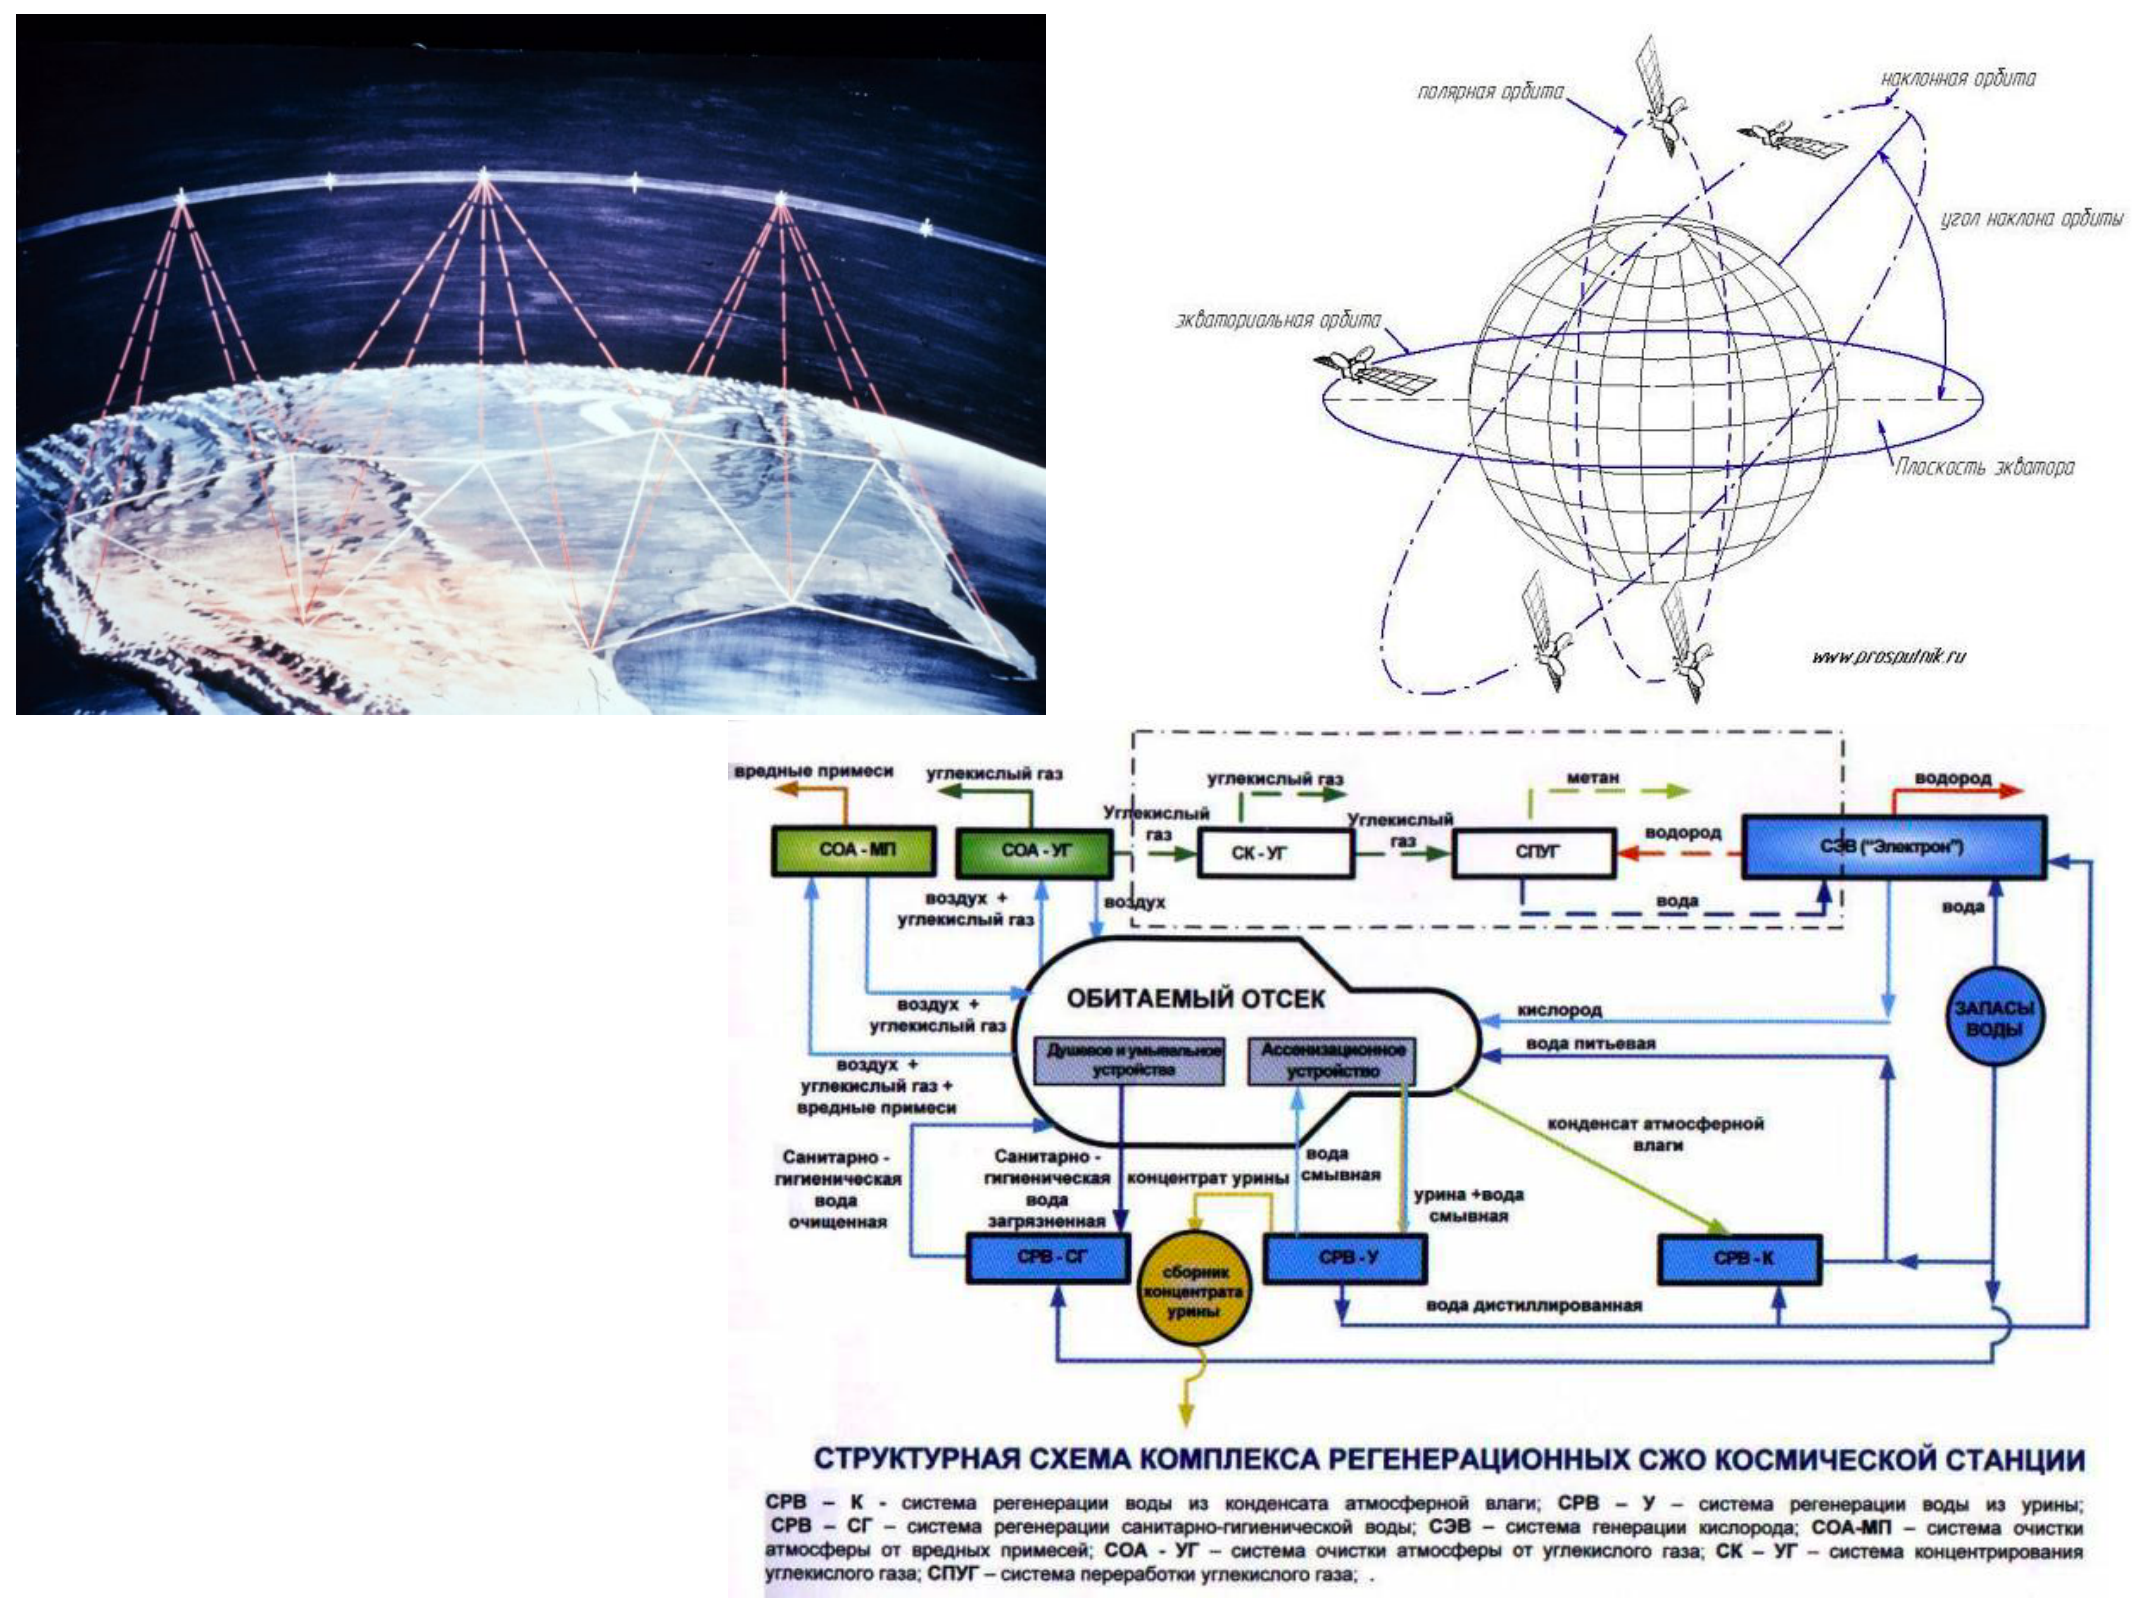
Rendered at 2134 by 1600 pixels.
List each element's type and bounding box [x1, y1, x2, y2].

picture [728, 23, 2134, 1599]
picture [16, 14, 1047, 715]
